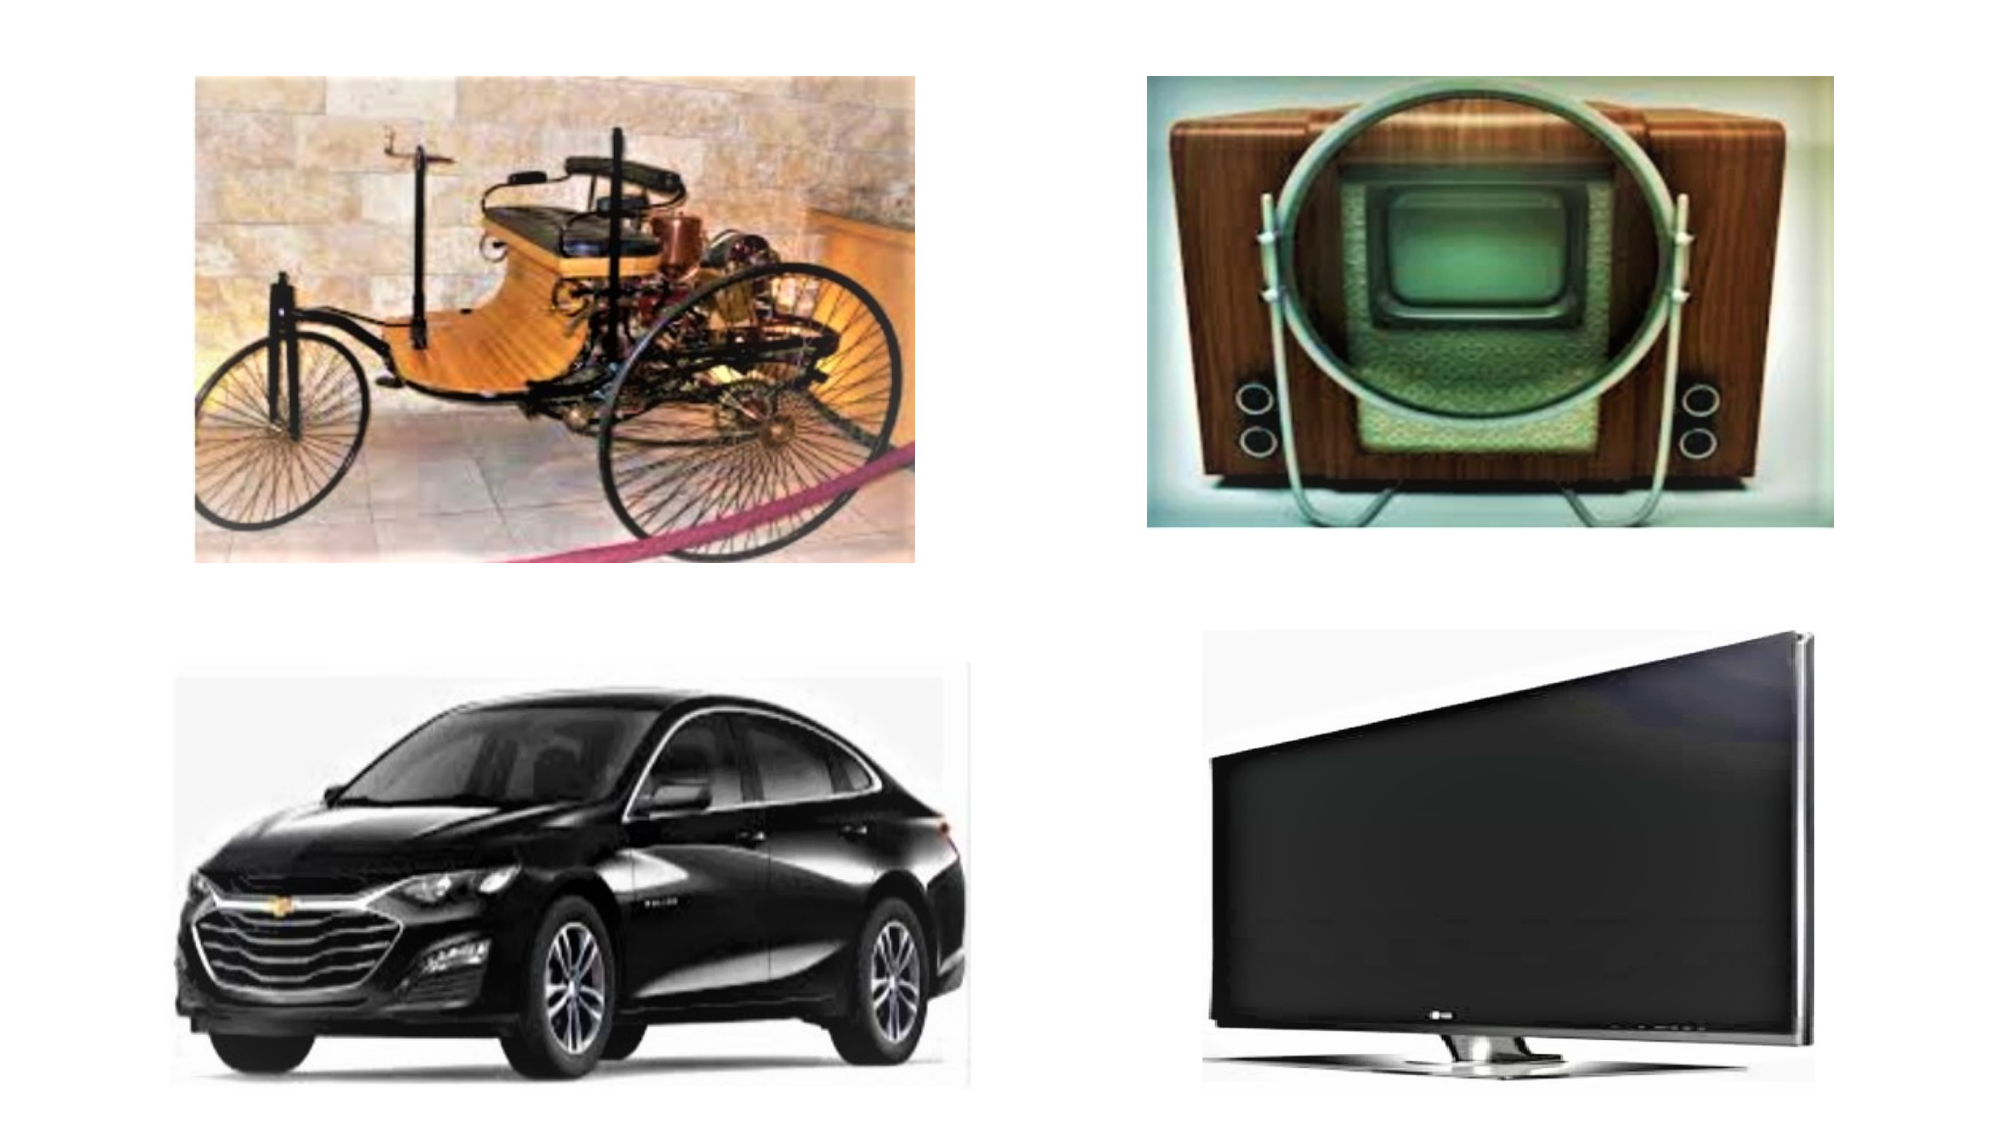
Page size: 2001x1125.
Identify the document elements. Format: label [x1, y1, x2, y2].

list [191, 76, 915, 563]
picture [1176, 617, 1834, 1090]
picture [166, 662, 971, 1090]
picture [1147, 76, 1834, 530]
